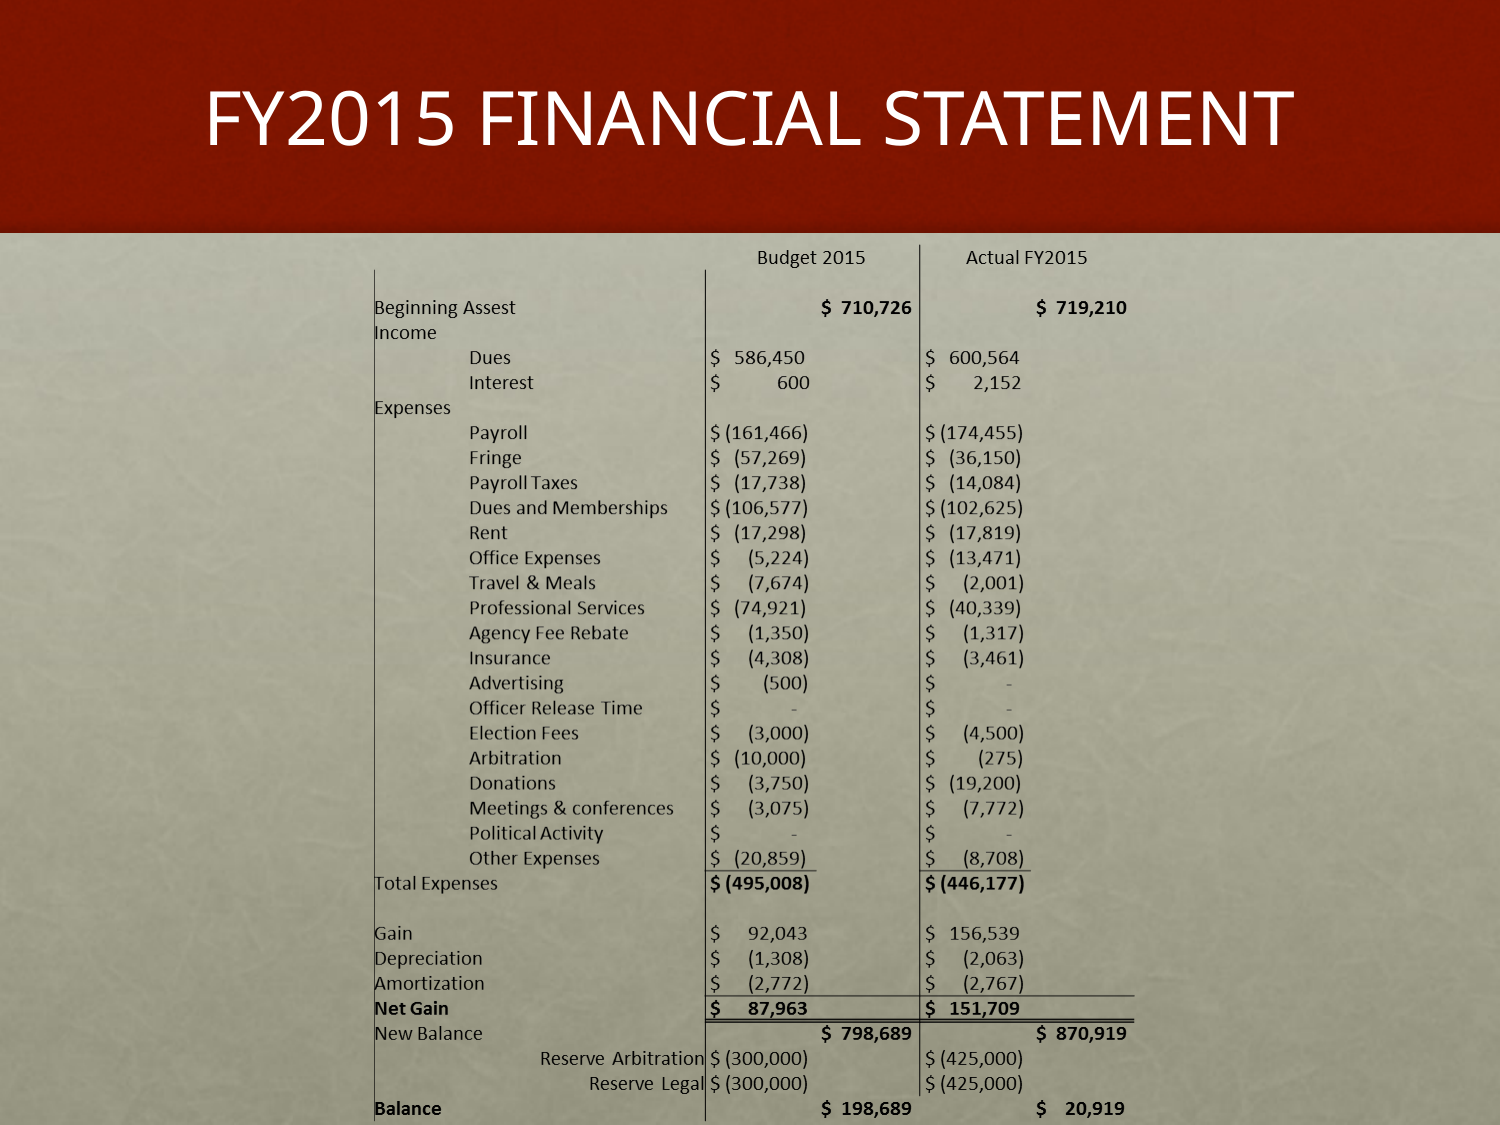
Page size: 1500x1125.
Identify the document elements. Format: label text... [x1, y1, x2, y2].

picture [0, 214, 1500, 1125]
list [373, 238, 1136, 1125]
title FY2015 FINANCIAL STATEMENT [127, 10, 1372, 221]
